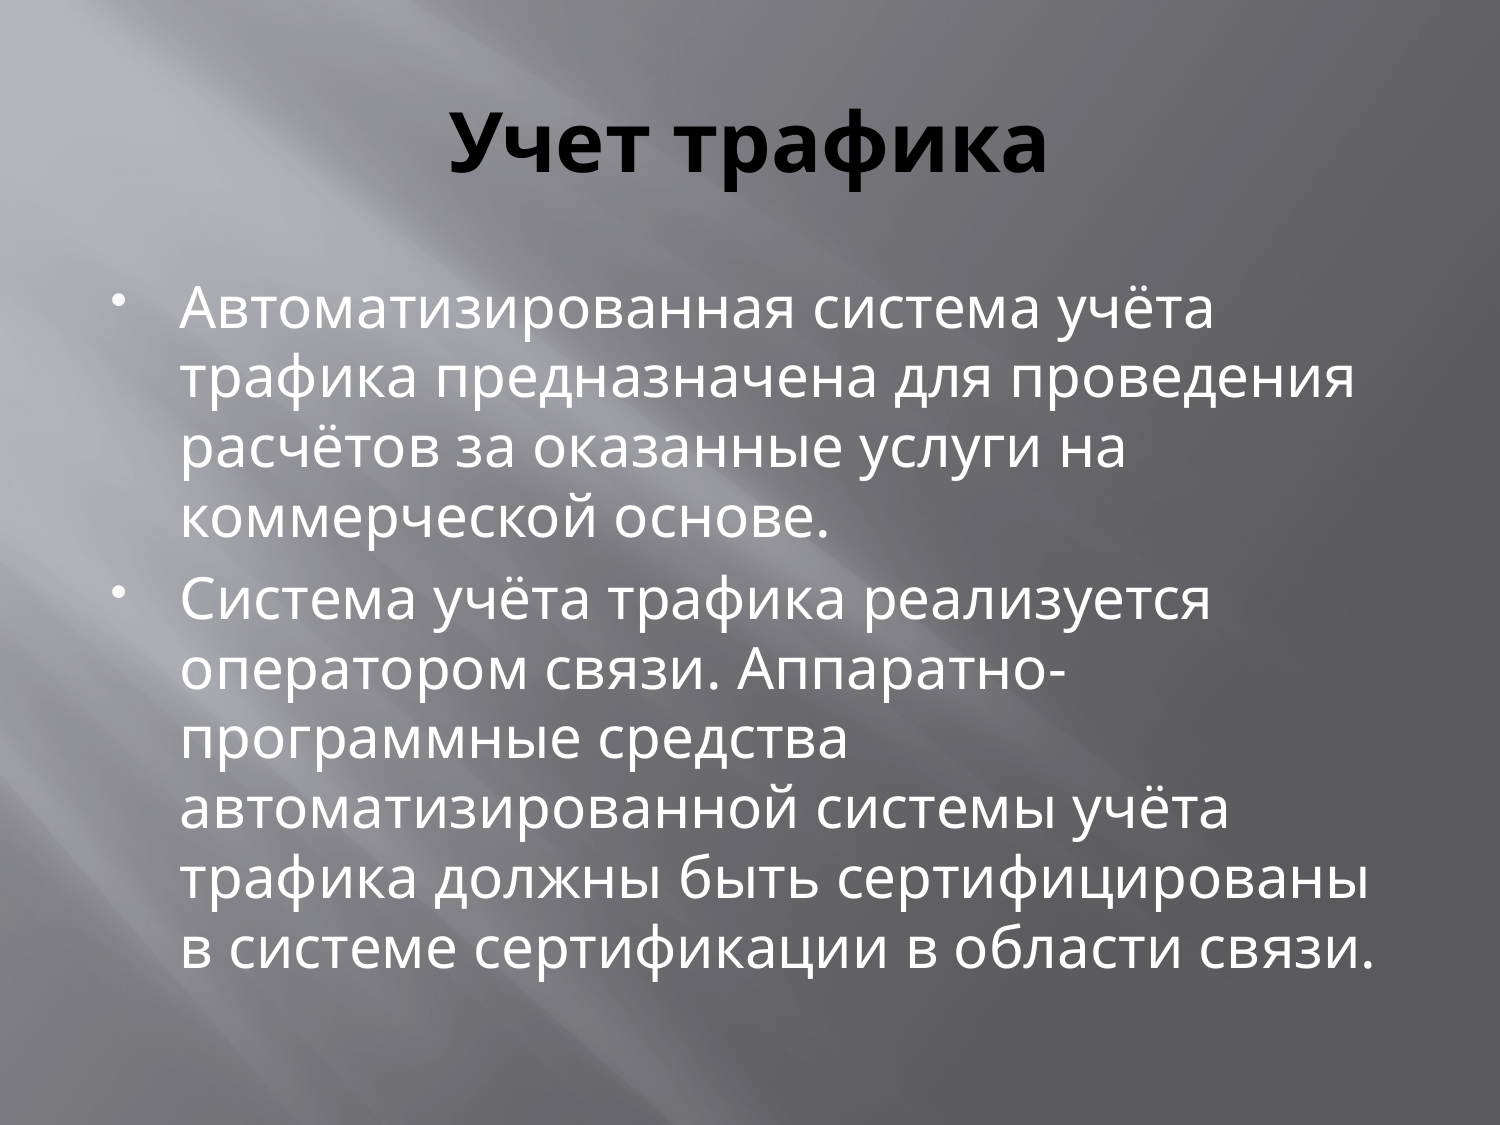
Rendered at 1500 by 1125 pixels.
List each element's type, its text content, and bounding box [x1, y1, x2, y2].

title Учет трафика [75, 45, 1425, 233]
list Автоматизированная система учёта трафика предназначена для проведения расчётов за оказанные услуги на коммерческой основе. Система учёта трафика реализуется оператором связи. Аппаратно-программные средства автоматизированной системы учёта трафика должны быть сертифицированы в системе сертификации в области связи. [75, 262, 1425, 1035]
